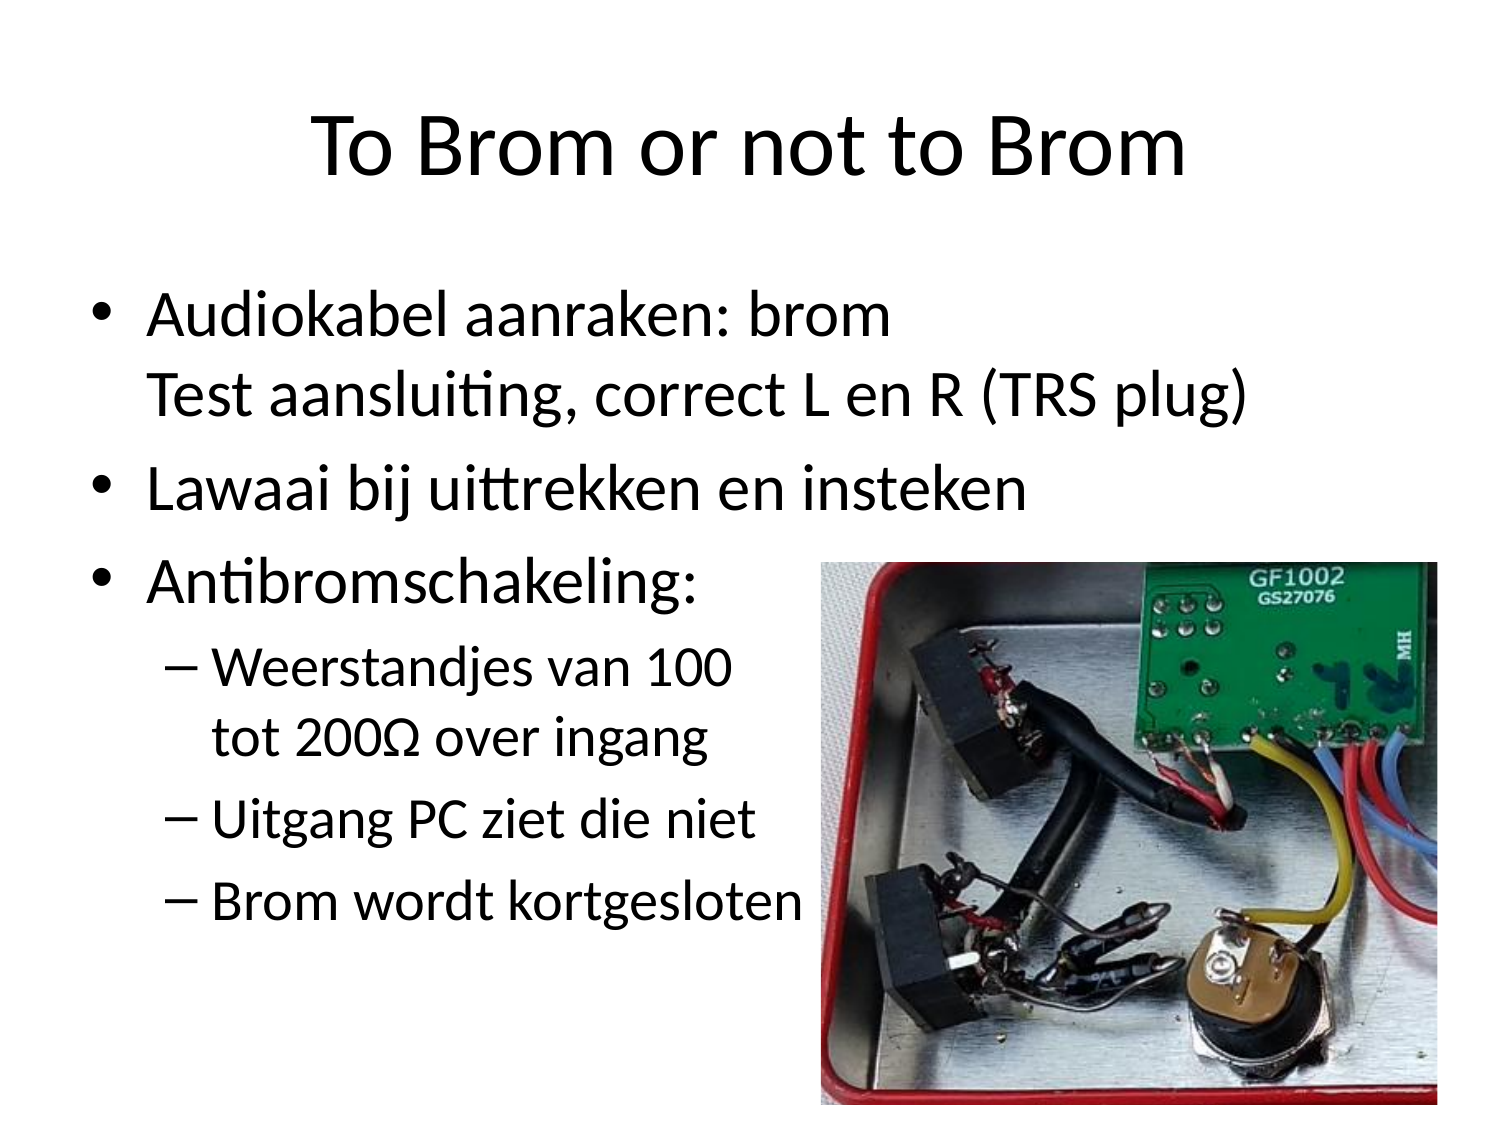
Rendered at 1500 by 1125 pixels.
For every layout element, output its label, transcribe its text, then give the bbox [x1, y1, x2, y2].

list Audiokabel aanraken: brom Test aansluiting, correct L en R (TRS plug) Lawaai bij uittrekken en insteken Antibromschakeling: Weerstandjes van 100 tot 200Ω over ingang Uitgang PC ziet die niet Brom wordt kortgesloten [75, 262, 1425, 1080]
title To Brom or not to Brom [75, 45, 1425, 233]
picture [820, 562, 1438, 1105]
